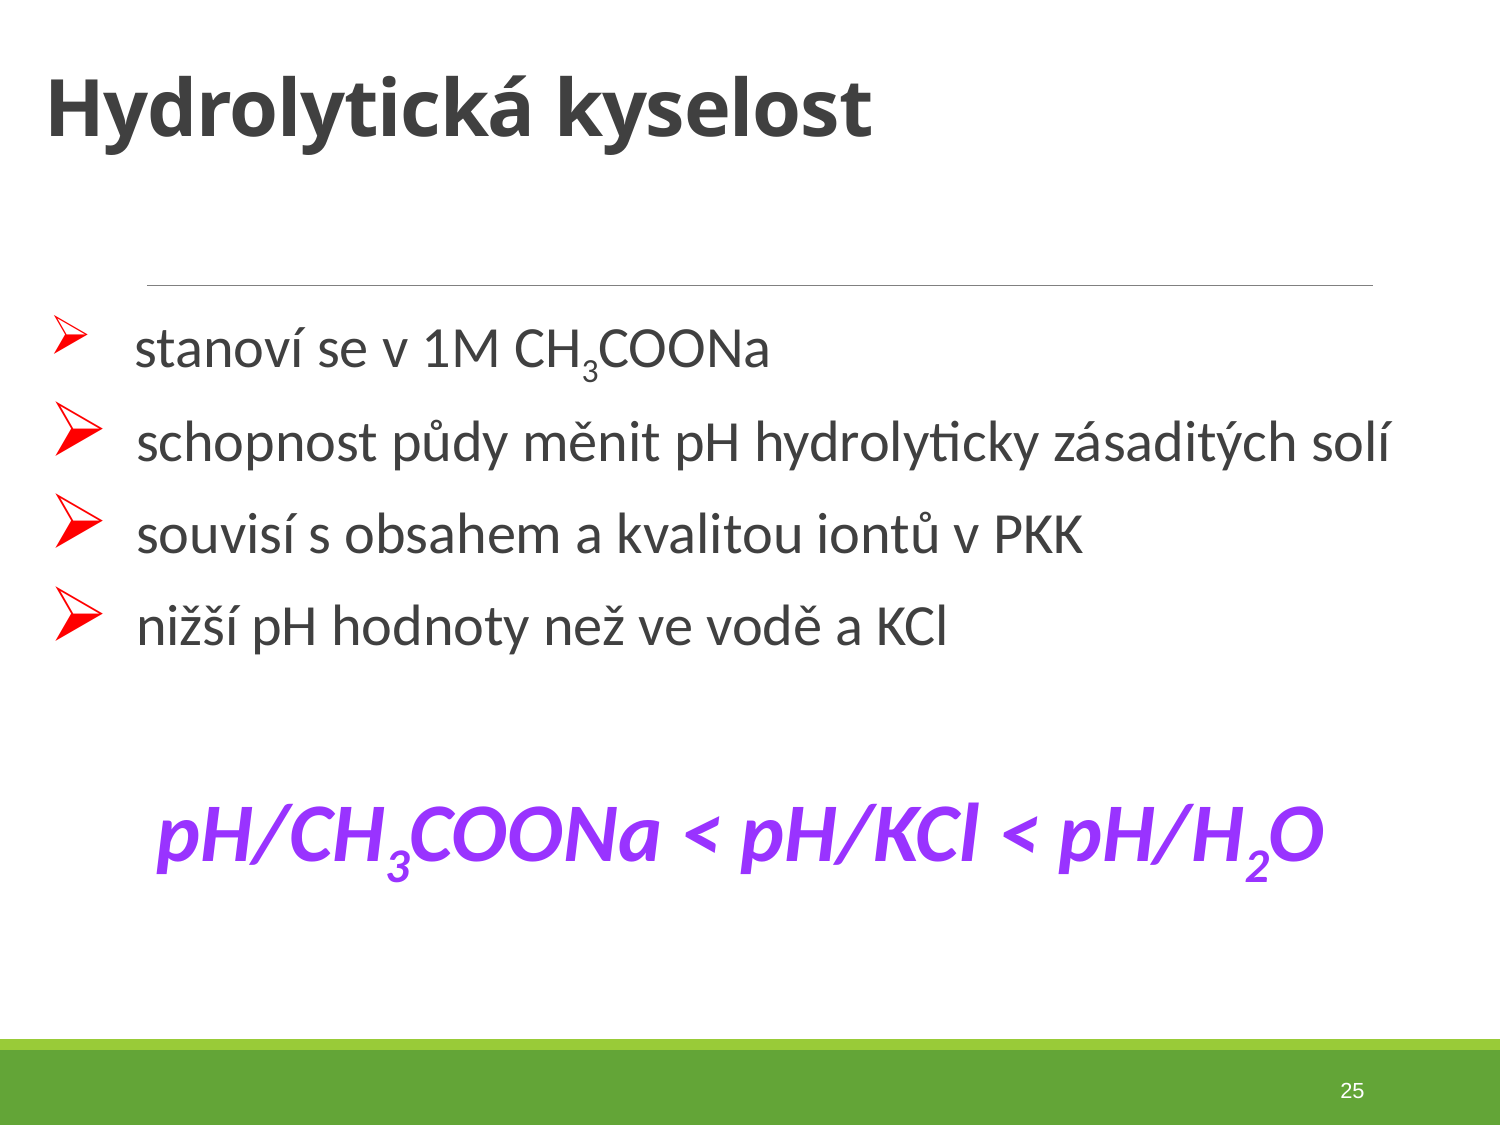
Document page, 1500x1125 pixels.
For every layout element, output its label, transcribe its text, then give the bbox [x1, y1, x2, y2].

list stanoví se v 1M CH3COONa schopnost půdy měnit pH hydrolyticky zásaditých solí souvisí s obsahem a kvalitou iontů v PKK nižší pH hodnoty než ve vodě a KCl pH/CH3COONa < pH/KCl < pH/H2O [49, 302, 1451, 956]
slide_number 25 [1218, 1059, 1380, 1120]
title Hydrolytická kyselost [29, 64, 1267, 256]
